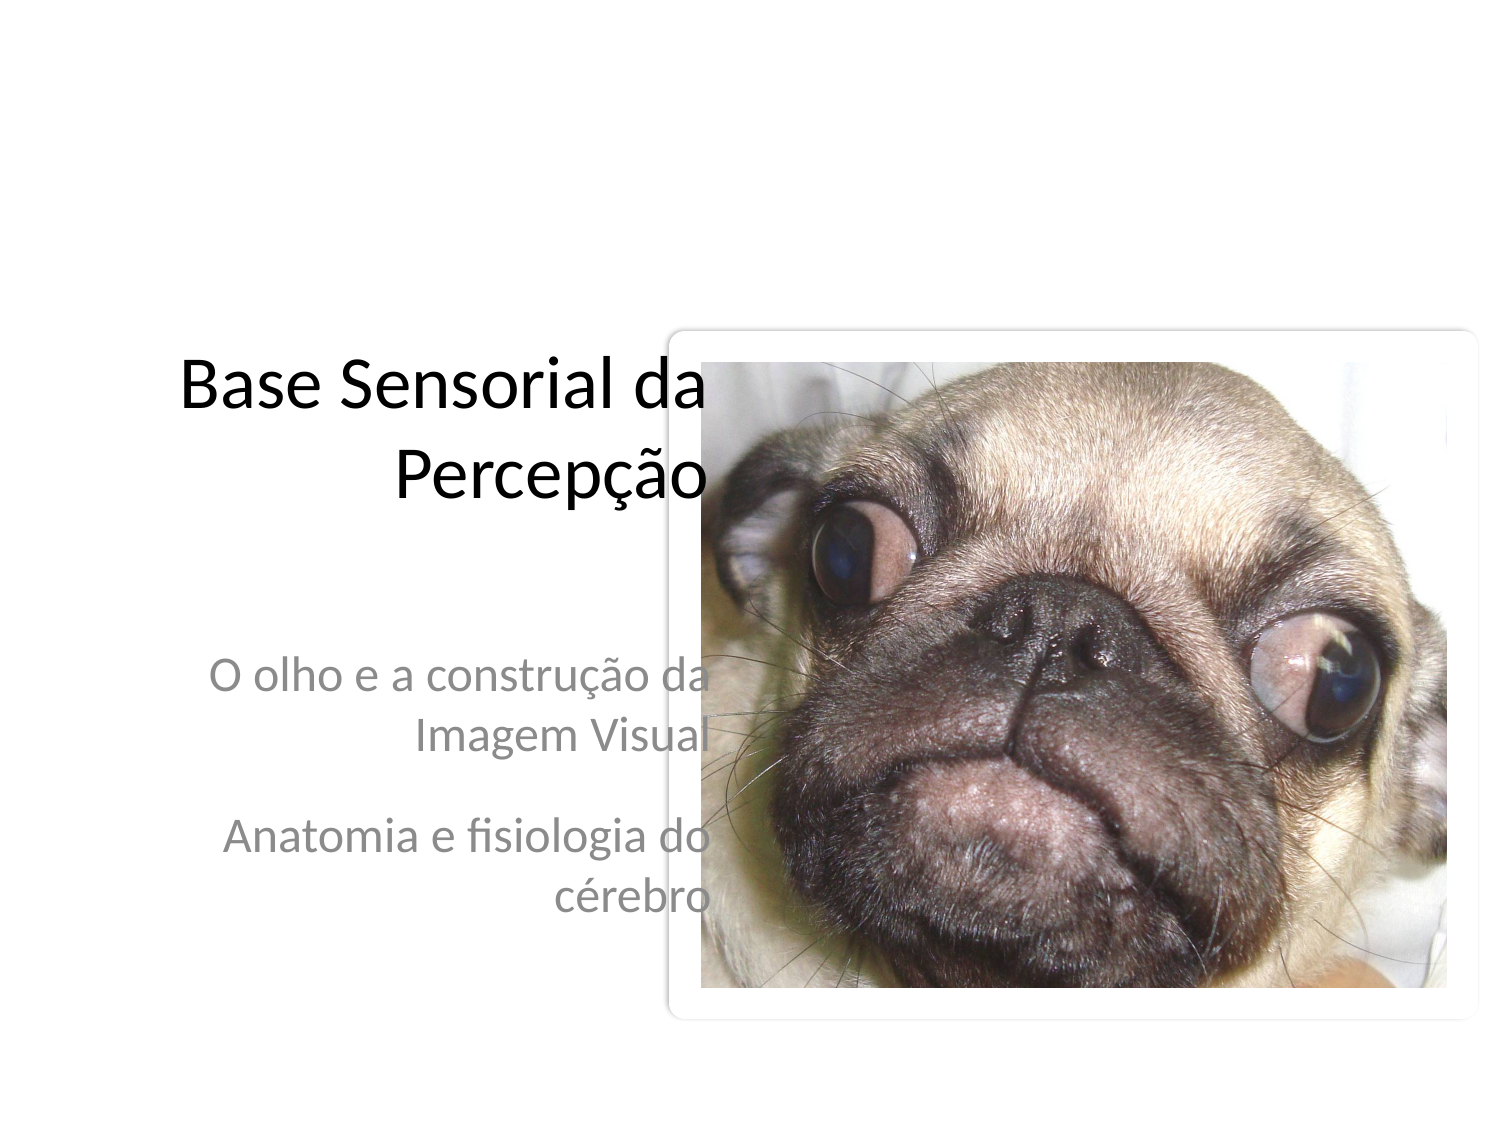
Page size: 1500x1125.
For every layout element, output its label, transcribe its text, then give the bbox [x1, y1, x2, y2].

picture [700, 361, 1448, 988]
title Base Sensorial da Percepção [76, 302, 725, 544]
subtitle O olho e a construção da Imagem Visual Anatomia e fisiologia do cérebro [171, 633, 695, 917]
